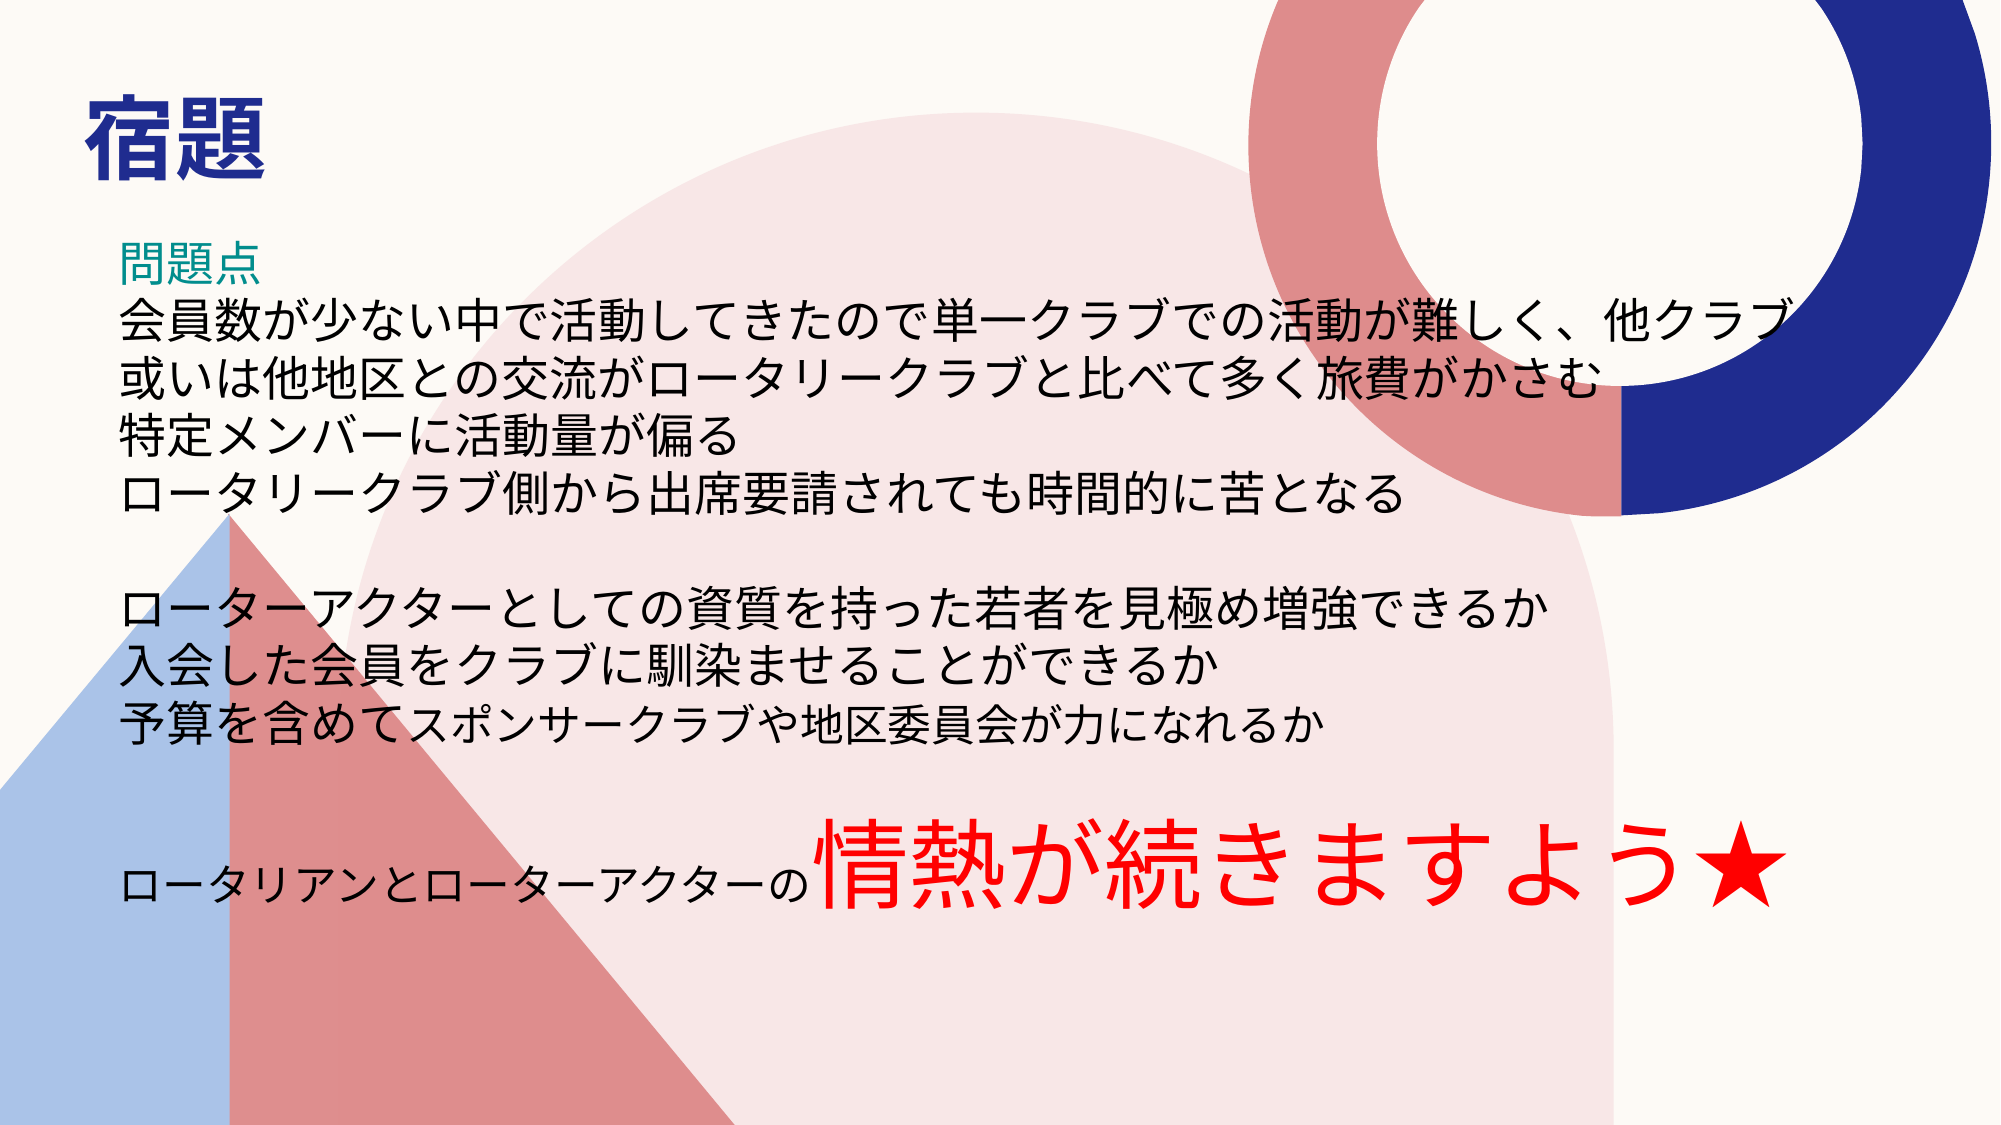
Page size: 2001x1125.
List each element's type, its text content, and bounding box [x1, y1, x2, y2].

title 問題点 会員数が少ない中で活動してきたので単一クラブでの活動が難しく、他クラブ或いは他地区との交流がロータリークラブと比べて多く旅費がかさむ 特定メンバーに活動量が偏る ロータリークラブ側から出席要請されても時間的に苦となる ローターアクターとしての資質を持った若者を見極め増強できるか 入会した会員をクラブに馴染ませることができるか 予算を含めてスポンサークラブや地区委員会が力になれるか ロータリアンとローターアクターの情熱が続きますよう★ [103, 225, 1824, 1003]
title 宿題 [68, 73, 1119, 200]
